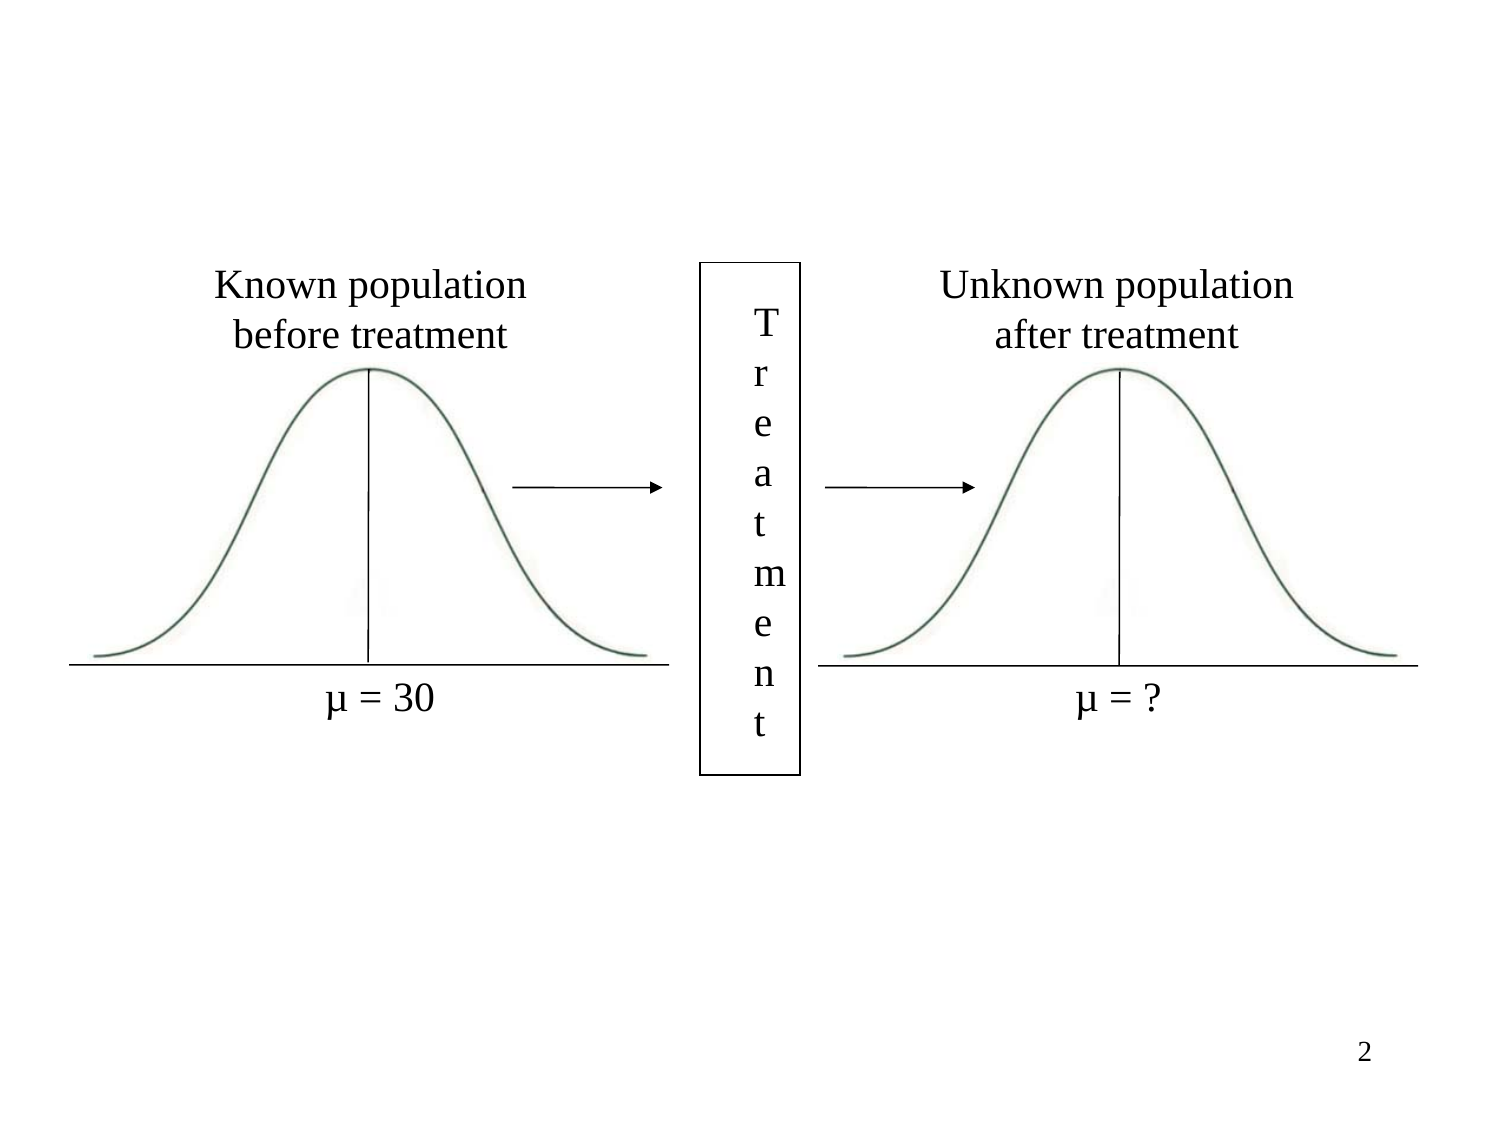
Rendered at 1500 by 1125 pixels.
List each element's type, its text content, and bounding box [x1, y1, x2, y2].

picture [837, 362, 1413, 667]
text_box µ = 30 [309, 675, 450, 728]
text_box µ = ? [1059, 675, 1177, 728]
text_box Known population before treatment [199, 249, 542, 360]
text_box Unknown population after treatment [924, 249, 1310, 360]
text_box [699, 262, 800, 775]
slide_number 2 [1074, 1024, 1388, 1101]
picture [87, 362, 663, 667]
